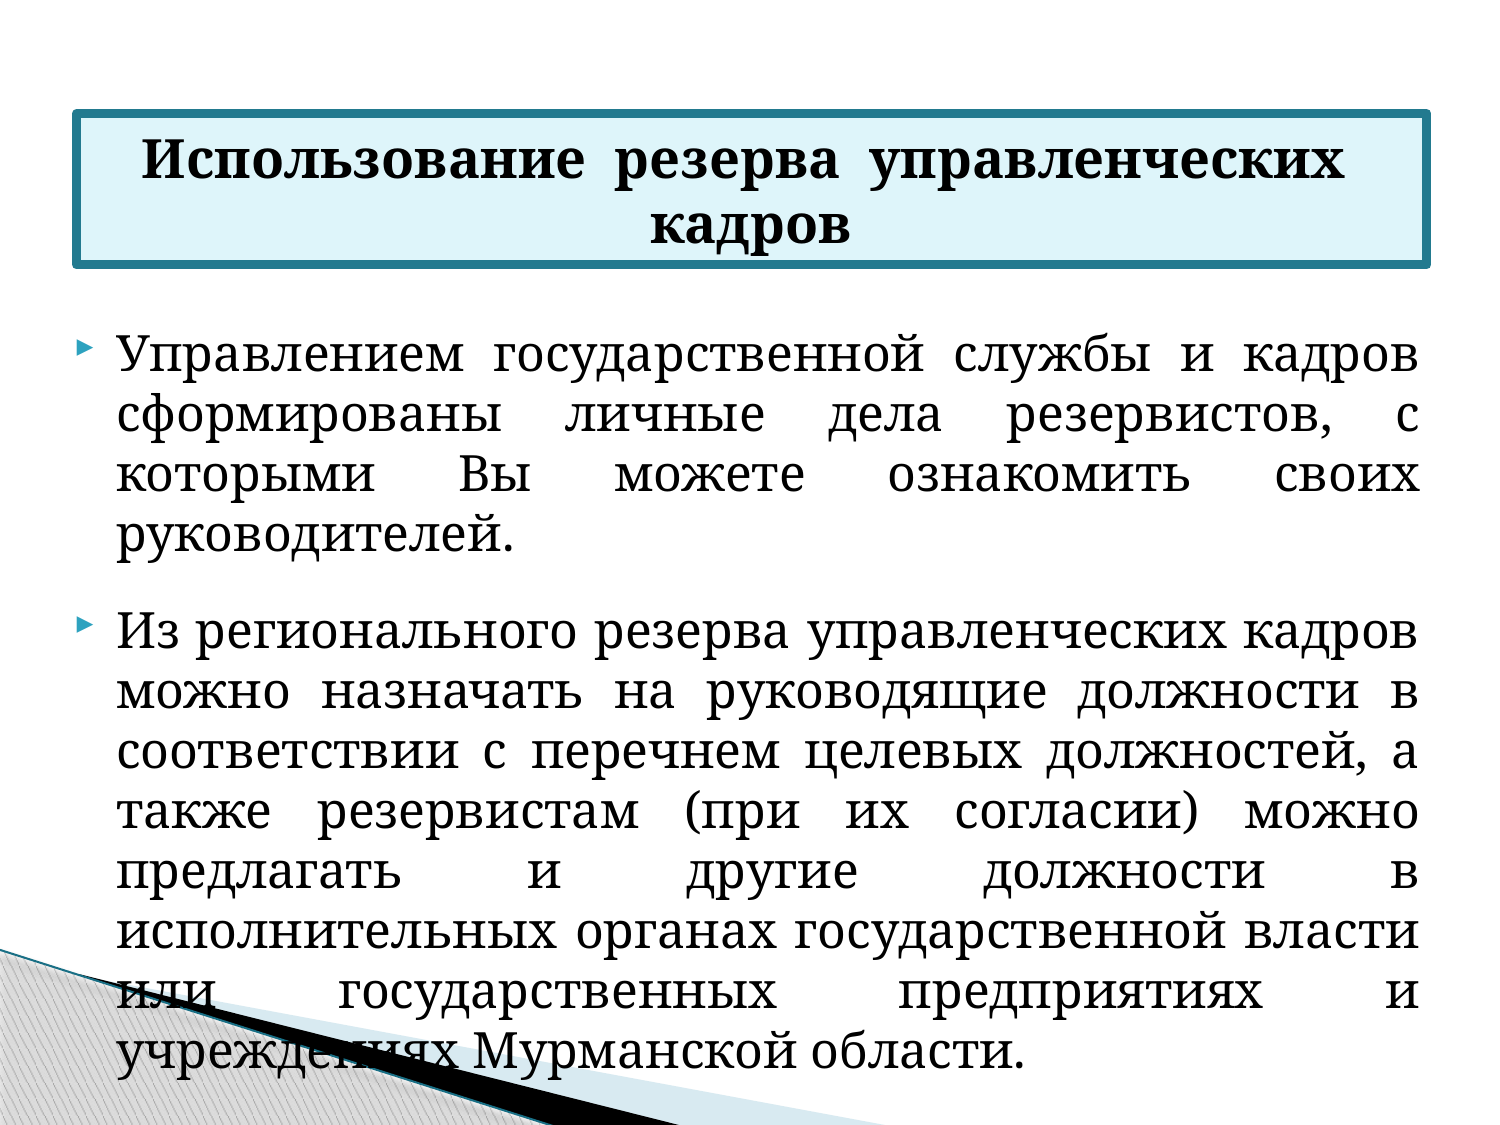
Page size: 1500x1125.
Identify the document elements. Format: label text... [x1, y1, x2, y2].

title Использование резерва управленческих кадров [76, 113, 1427, 265]
list Управлением государственной службы и кадров сформированы личные дела резервистов, с которыми Вы можете ознакомить своих руководителей. Из регионального резерва управленческих кадров можно назначать на руководящие должности в соответствии с перечнем целевых должностей, а также резервистам (при их согласии) можно предлагать и другие должности в исполнительных органах государственной власти или государственных предприятиях и учреждениях Мурманской области. [41, 314, 1436, 965]
